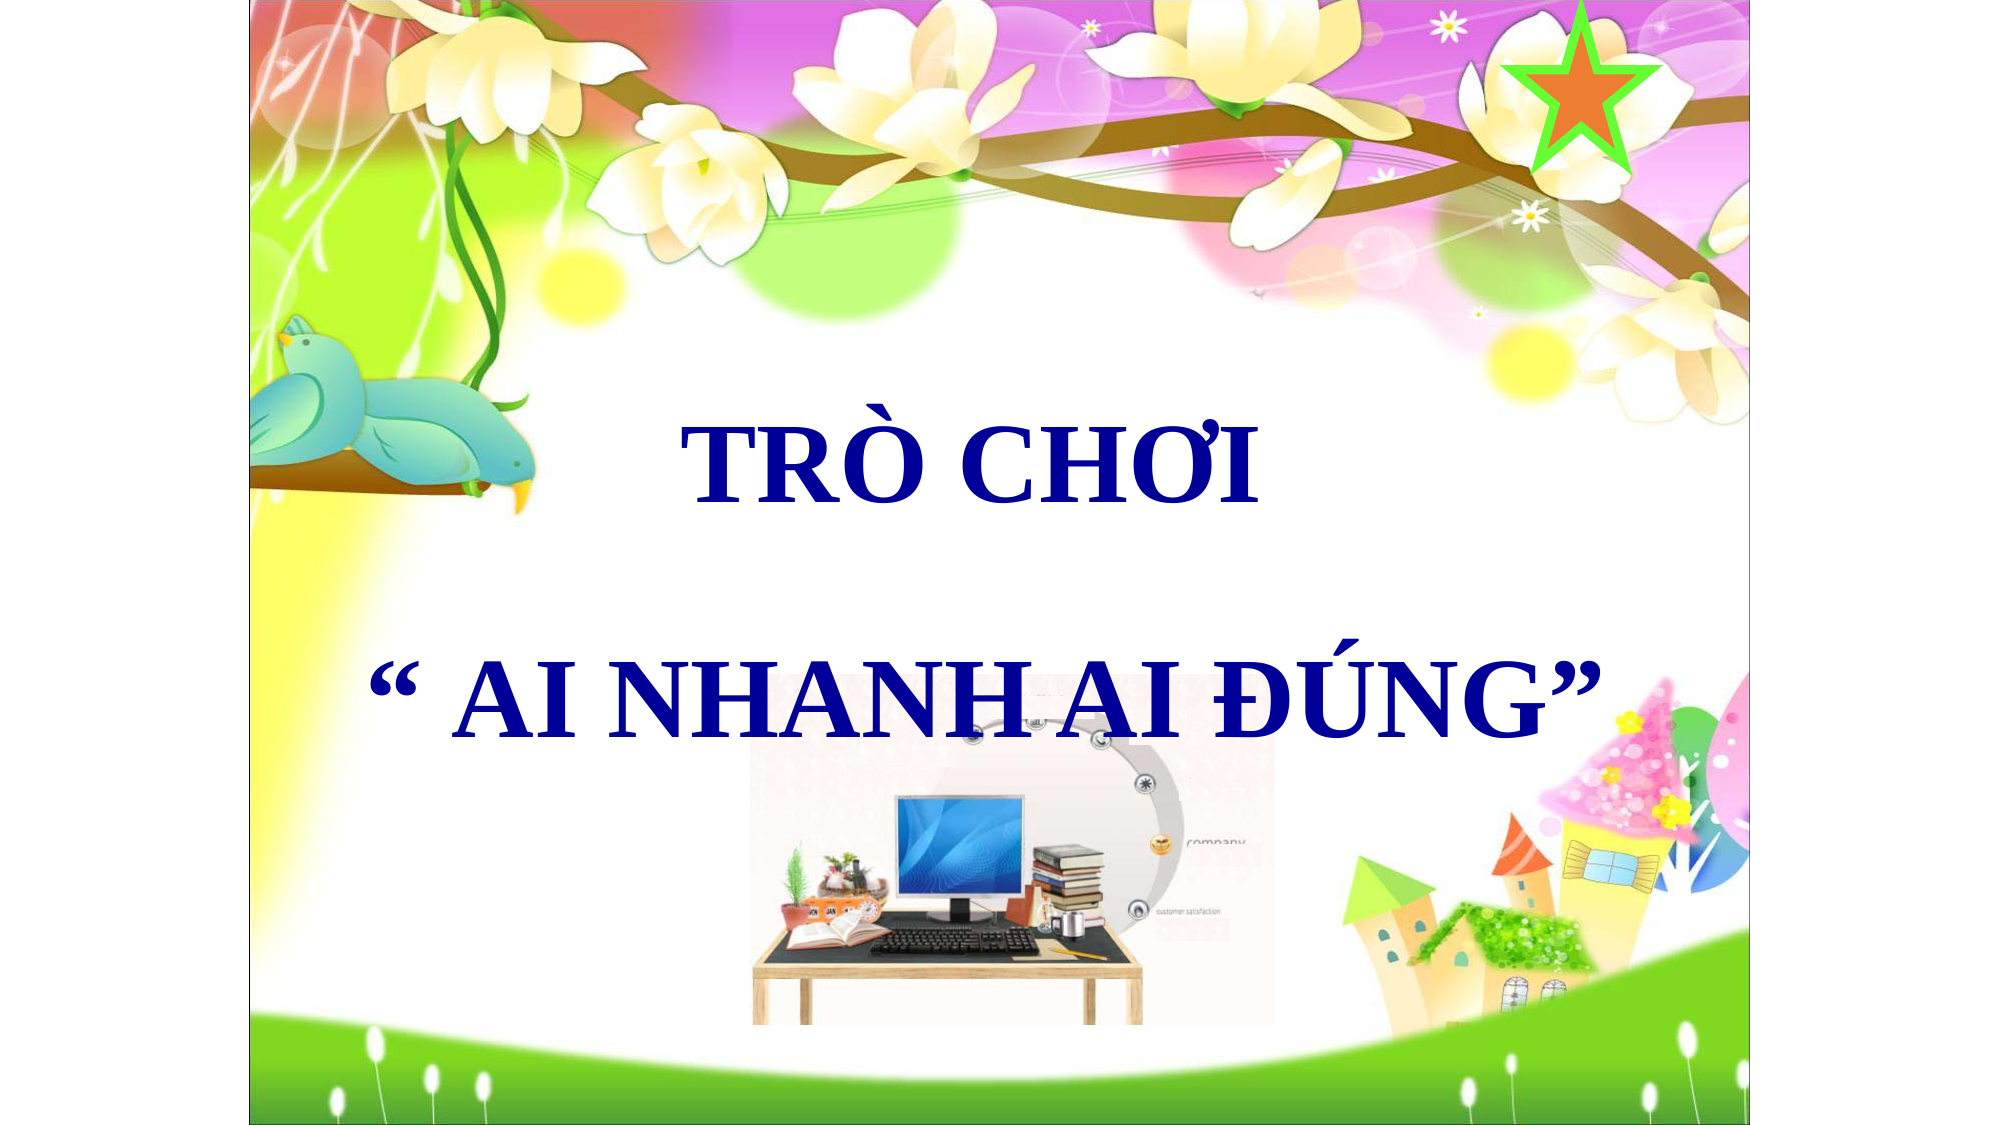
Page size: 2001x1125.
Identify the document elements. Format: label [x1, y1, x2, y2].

picture [249, 0, 1750, 1125]
text_box [749, 674, 1275, 1025]
